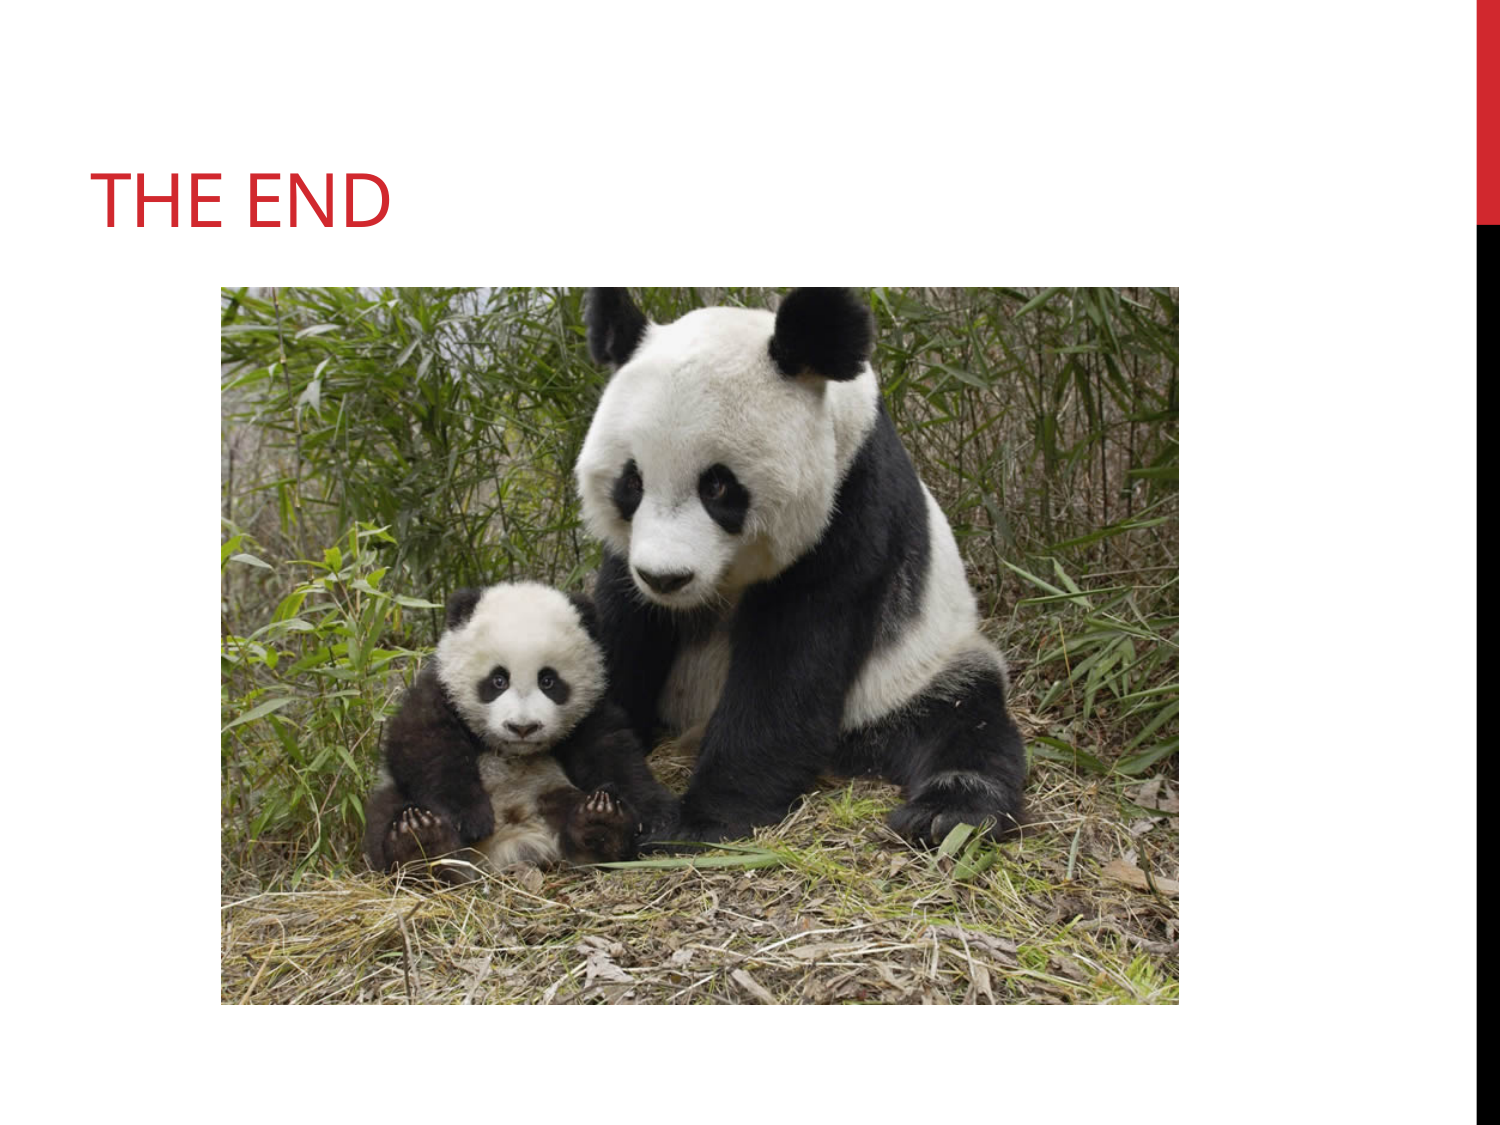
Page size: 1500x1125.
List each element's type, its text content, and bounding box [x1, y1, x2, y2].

title The End [75, 25, 1025, 250]
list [221, 286, 1179, 1006]
